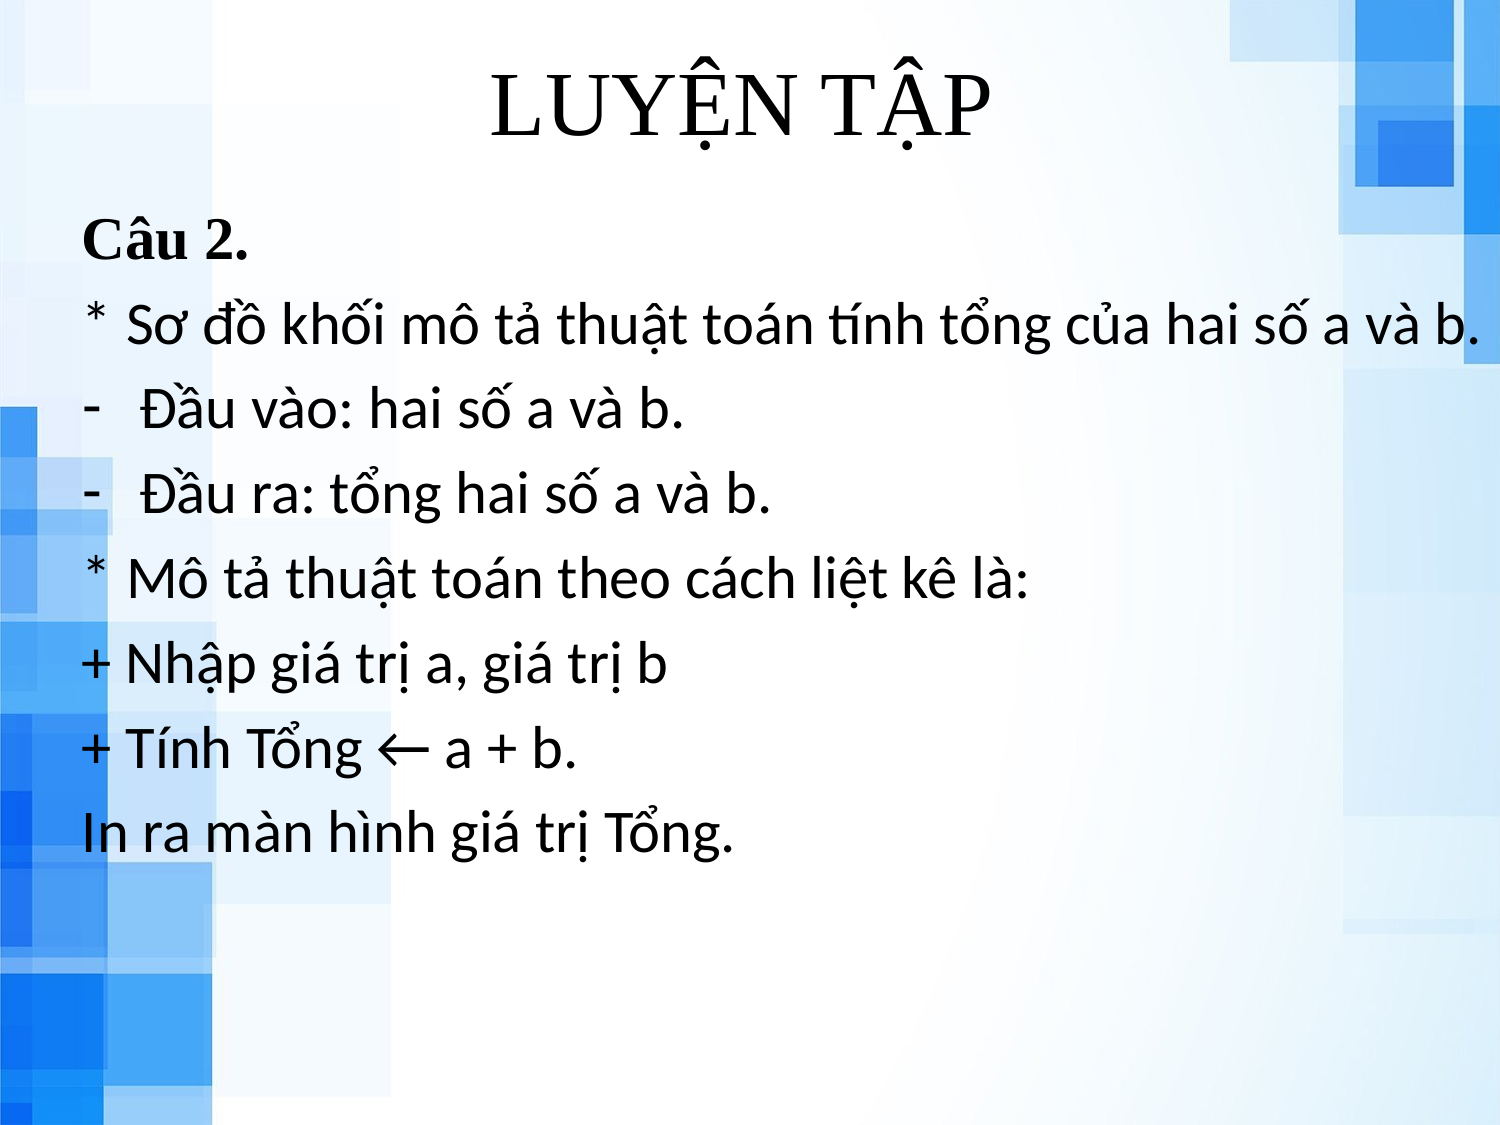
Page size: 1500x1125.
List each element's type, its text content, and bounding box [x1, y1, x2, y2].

list Câu 2. * Sơ đồ khối mô tả thuật toán tính tổng của hai số a và b. Đầu vào: hai số a và b. Đầu ra: tổng hai số a và b. * Mô tả thuật toán theo cách liệt kê là: + Nhập giá trị a, giá trị b + Tính Tổng ← a + b. In ra màn hình giá trị Tổng. [66, 191, 1500, 934]
picture [0, 0, 1500, 1125]
title LUYỆN TẬP [66, 5, 1417, 191]
